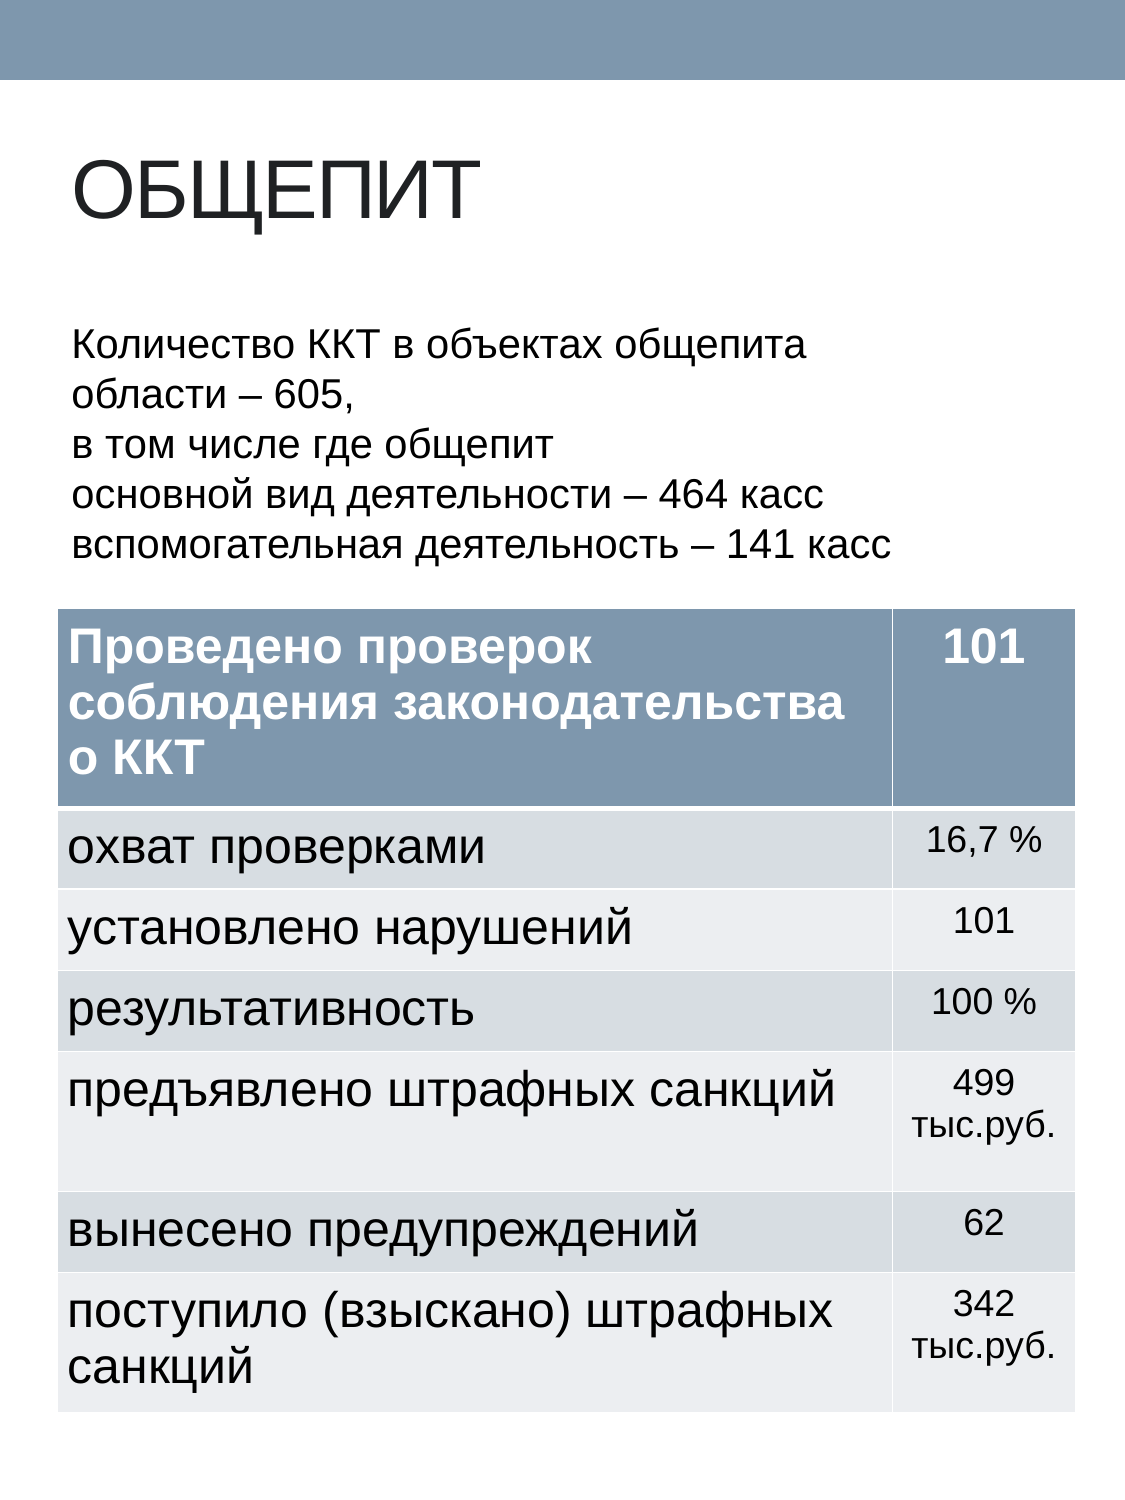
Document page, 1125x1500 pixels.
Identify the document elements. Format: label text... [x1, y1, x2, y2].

table_cell 101 [893, 890, 1075, 970]
table_cell вынесено предупреждений [58, 1192, 892, 1272]
title ОБЩЕПИТ [56, 112, 1070, 258]
table_cell 342 тыс.руб. [893, 1273, 1075, 1412]
text_box Количество ККТ в объектах общепита области – 605, в том числе где общепит основной вид деятельности – 464 касс вспомогательная деятельность – 141 касс [56, 309, 979, 575]
table_cell результативность [58, 971, 892, 1051]
table_cell 499 тыс.руб. [893, 1052, 1075, 1191]
table_cell 100 % [893, 971, 1075, 1051]
table_header Проведено проверок соблюдения законодательства о ККТ [58, 609, 892, 806]
table_cell установлено нарушений [58, 890, 892, 970]
table_header 101 [893, 609, 1075, 806]
table_cell 62 [893, 1192, 1075, 1272]
table_cell поступило (взыскано) штрафных санкций [58, 1273, 892, 1412]
table_cell предъявлено штрафных санкций [58, 1052, 892, 1191]
table_cell 16,7 % [893, 811, 1075, 888]
table_cell охват проверками [58, 811, 892, 888]
